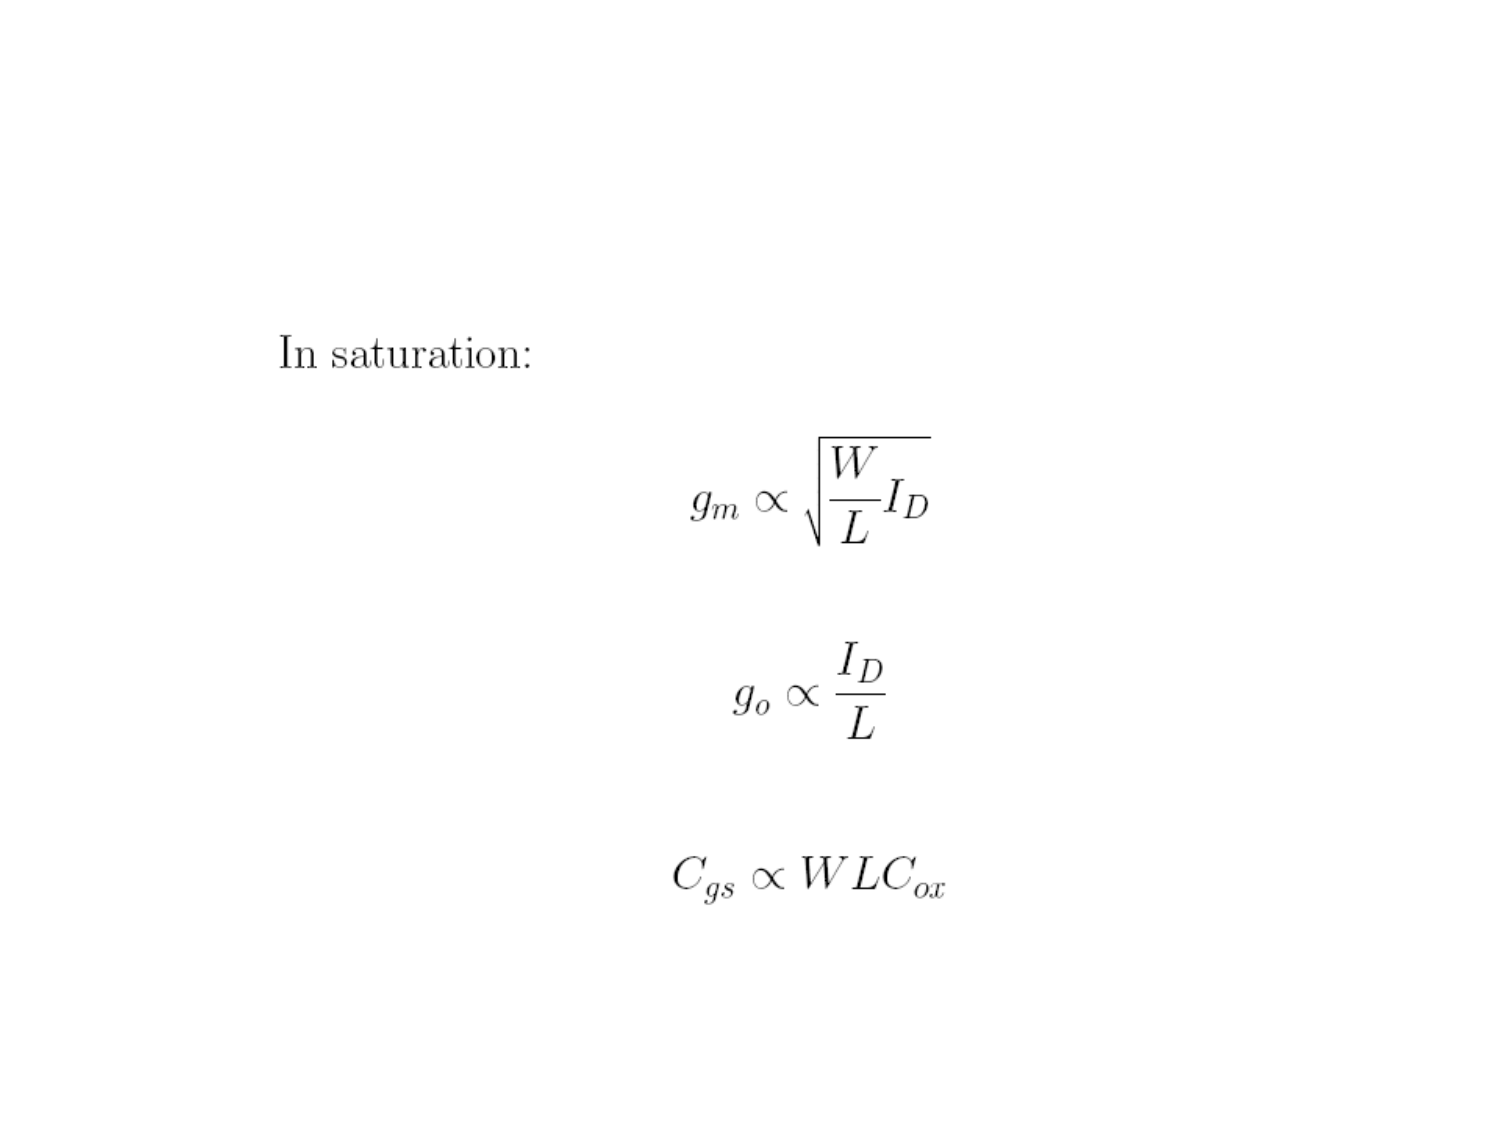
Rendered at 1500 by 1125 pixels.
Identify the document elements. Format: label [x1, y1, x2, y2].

list [241, 279, 1258, 988]
